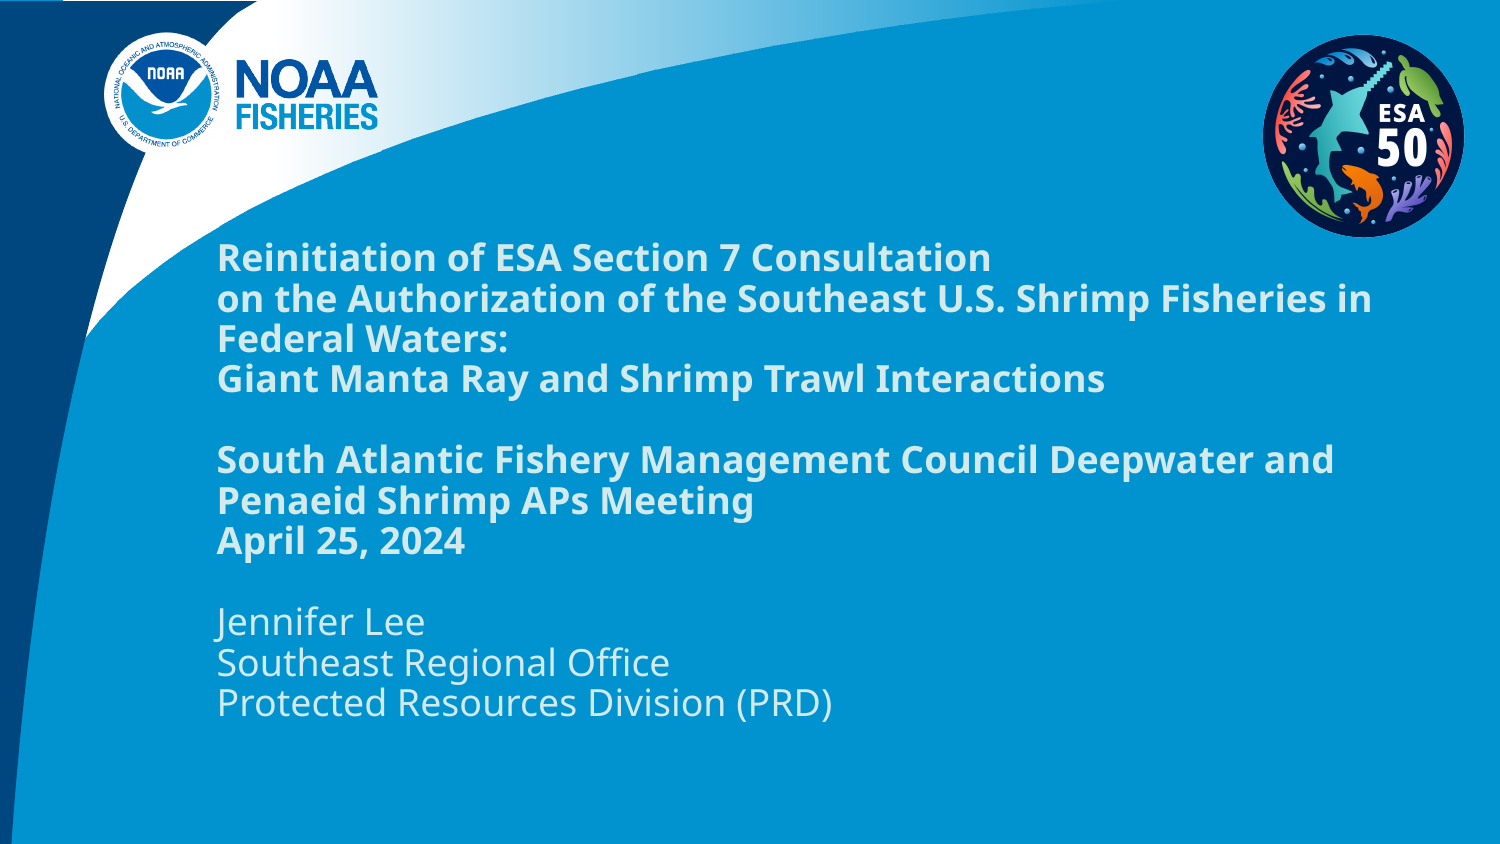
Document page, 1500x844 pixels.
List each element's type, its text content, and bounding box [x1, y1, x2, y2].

picture [104, 32, 378, 156]
text_box Reinitiation of ESA Section 7 Consultation on the Authorization of the Southeast U.S. Shrimp Fisheries in Federal Waters: Giant Manta Ray and Shrimp Trawl Interactions South Atlantic Fishery Management Council Deepwater and Penaeid Shrimp APs Meeting April 25, 2024 Jennifer Lee Southeast Regional Office Protected Resources Division (PRD) [201, 199, 1407, 813]
picture [1263, 35, 1464, 237]
picture [367, 108, 378, 117]
